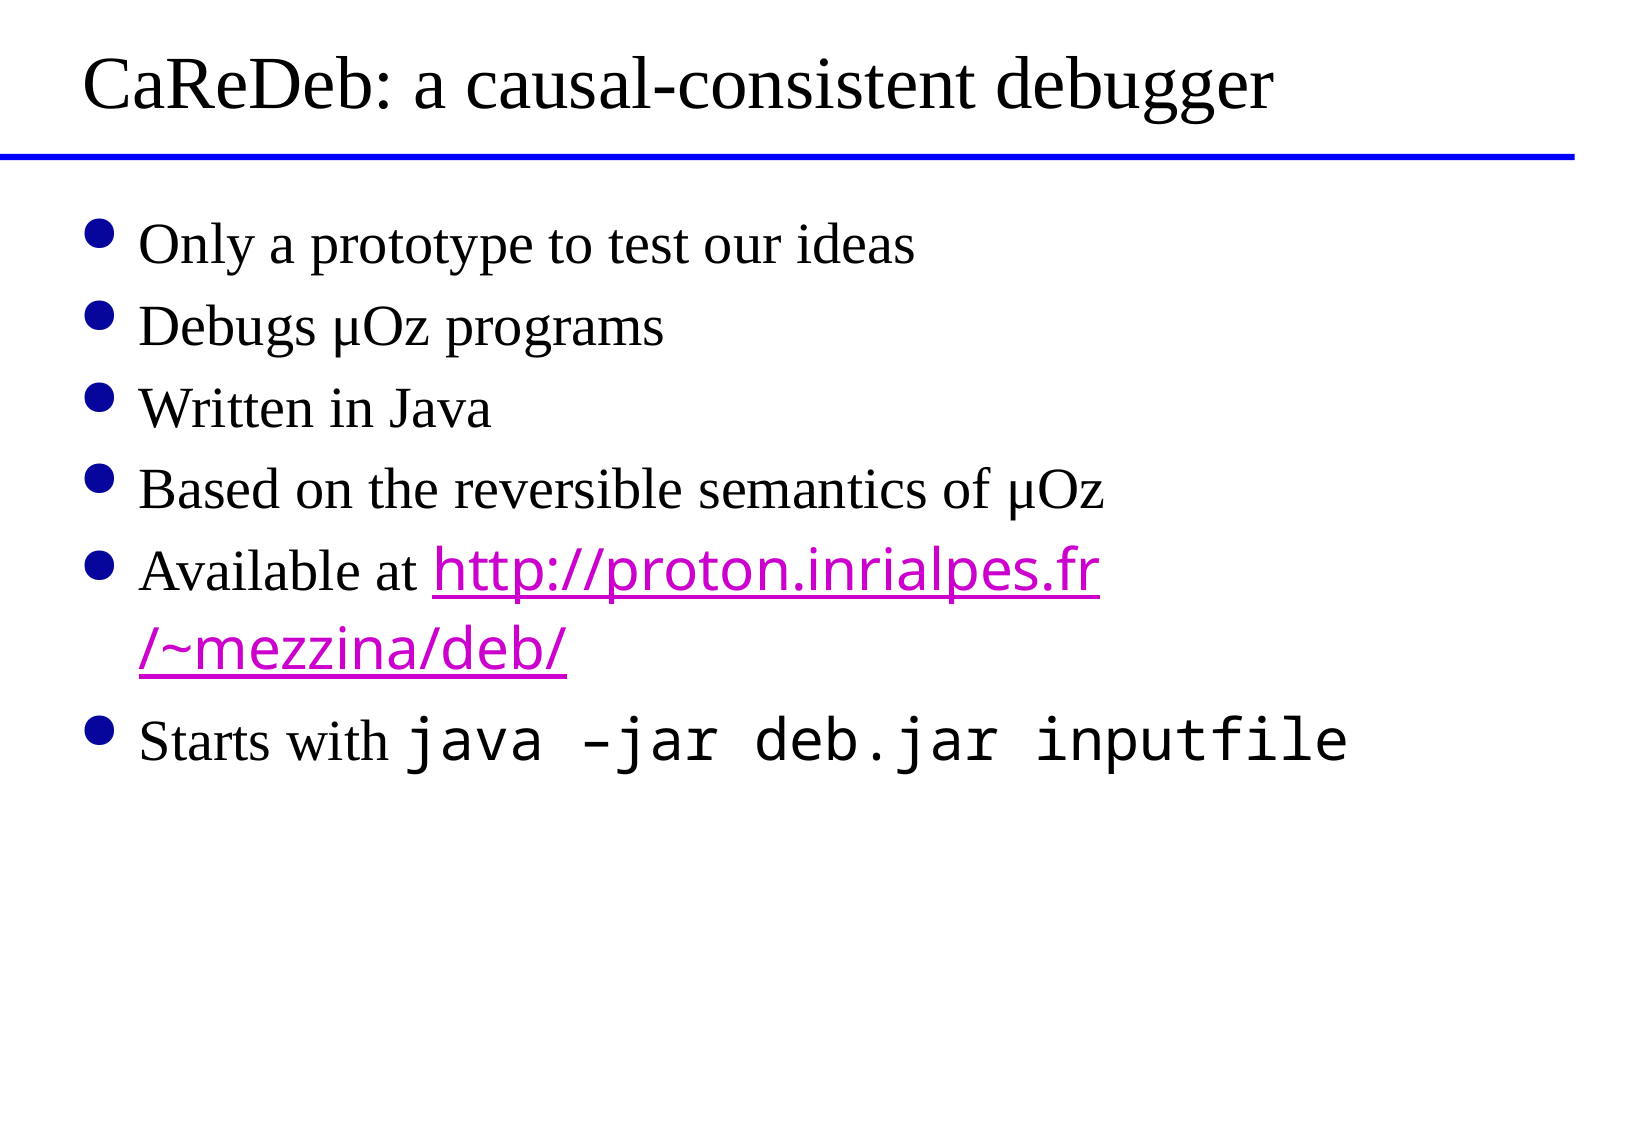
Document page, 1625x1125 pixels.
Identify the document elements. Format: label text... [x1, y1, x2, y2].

title CaReDeb: a causal-consistent debugger [67, 27, 1544, 131]
list Only a prototype to test our ideas Debugs μOz programs Written in Java Based on the reversible semantics of μOz Available at http://proton.inrialpes.fr/~mezzina/deb/ Starts with java –jar deb.jar inputfile [67, 198, 1478, 1061]
